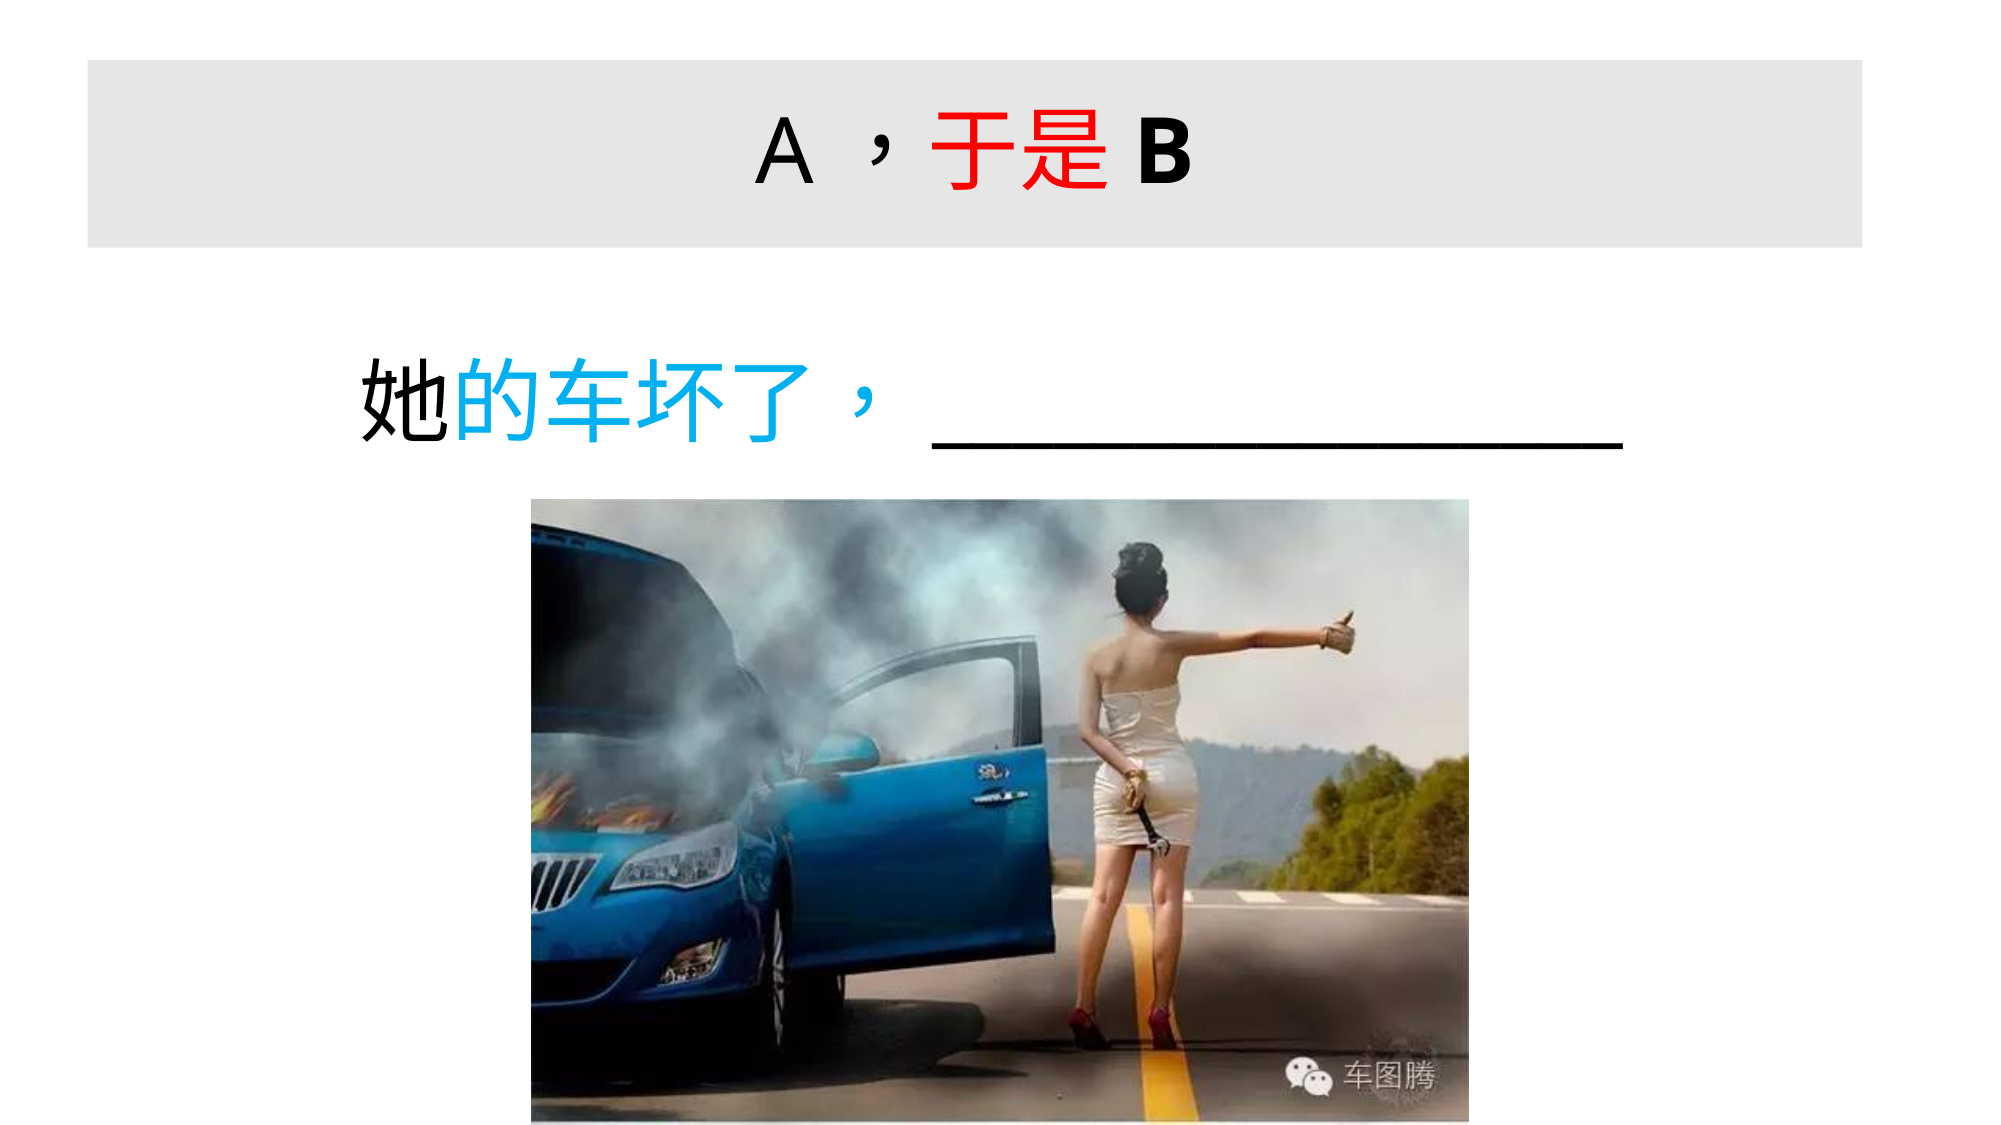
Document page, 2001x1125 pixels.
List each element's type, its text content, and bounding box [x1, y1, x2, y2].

text_box 她的车坏了，_________________ [344, 233, 2000, 579]
picture [531, 499, 1469, 1125]
title A，于是B [87, 59, 1863, 248]
